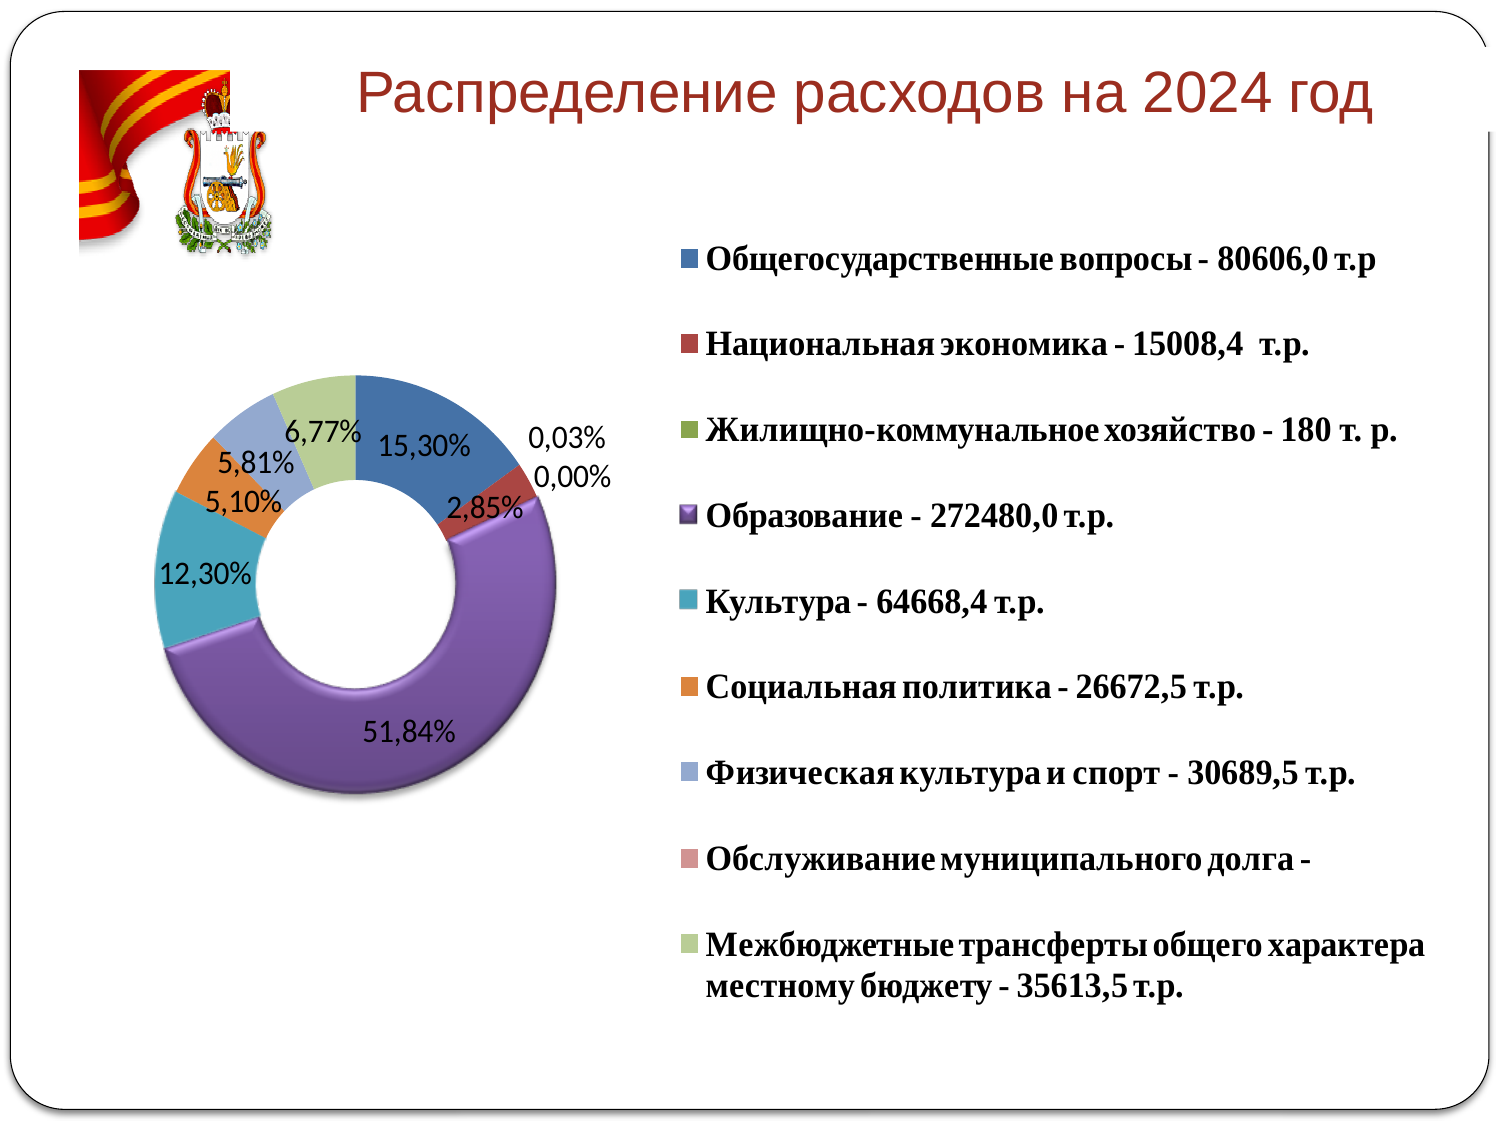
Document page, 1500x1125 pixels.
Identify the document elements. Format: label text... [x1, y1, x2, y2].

text_box Распределение расходов на 2024 год [230, 46, 1500, 132]
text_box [34, 70, 1476, 1017]
